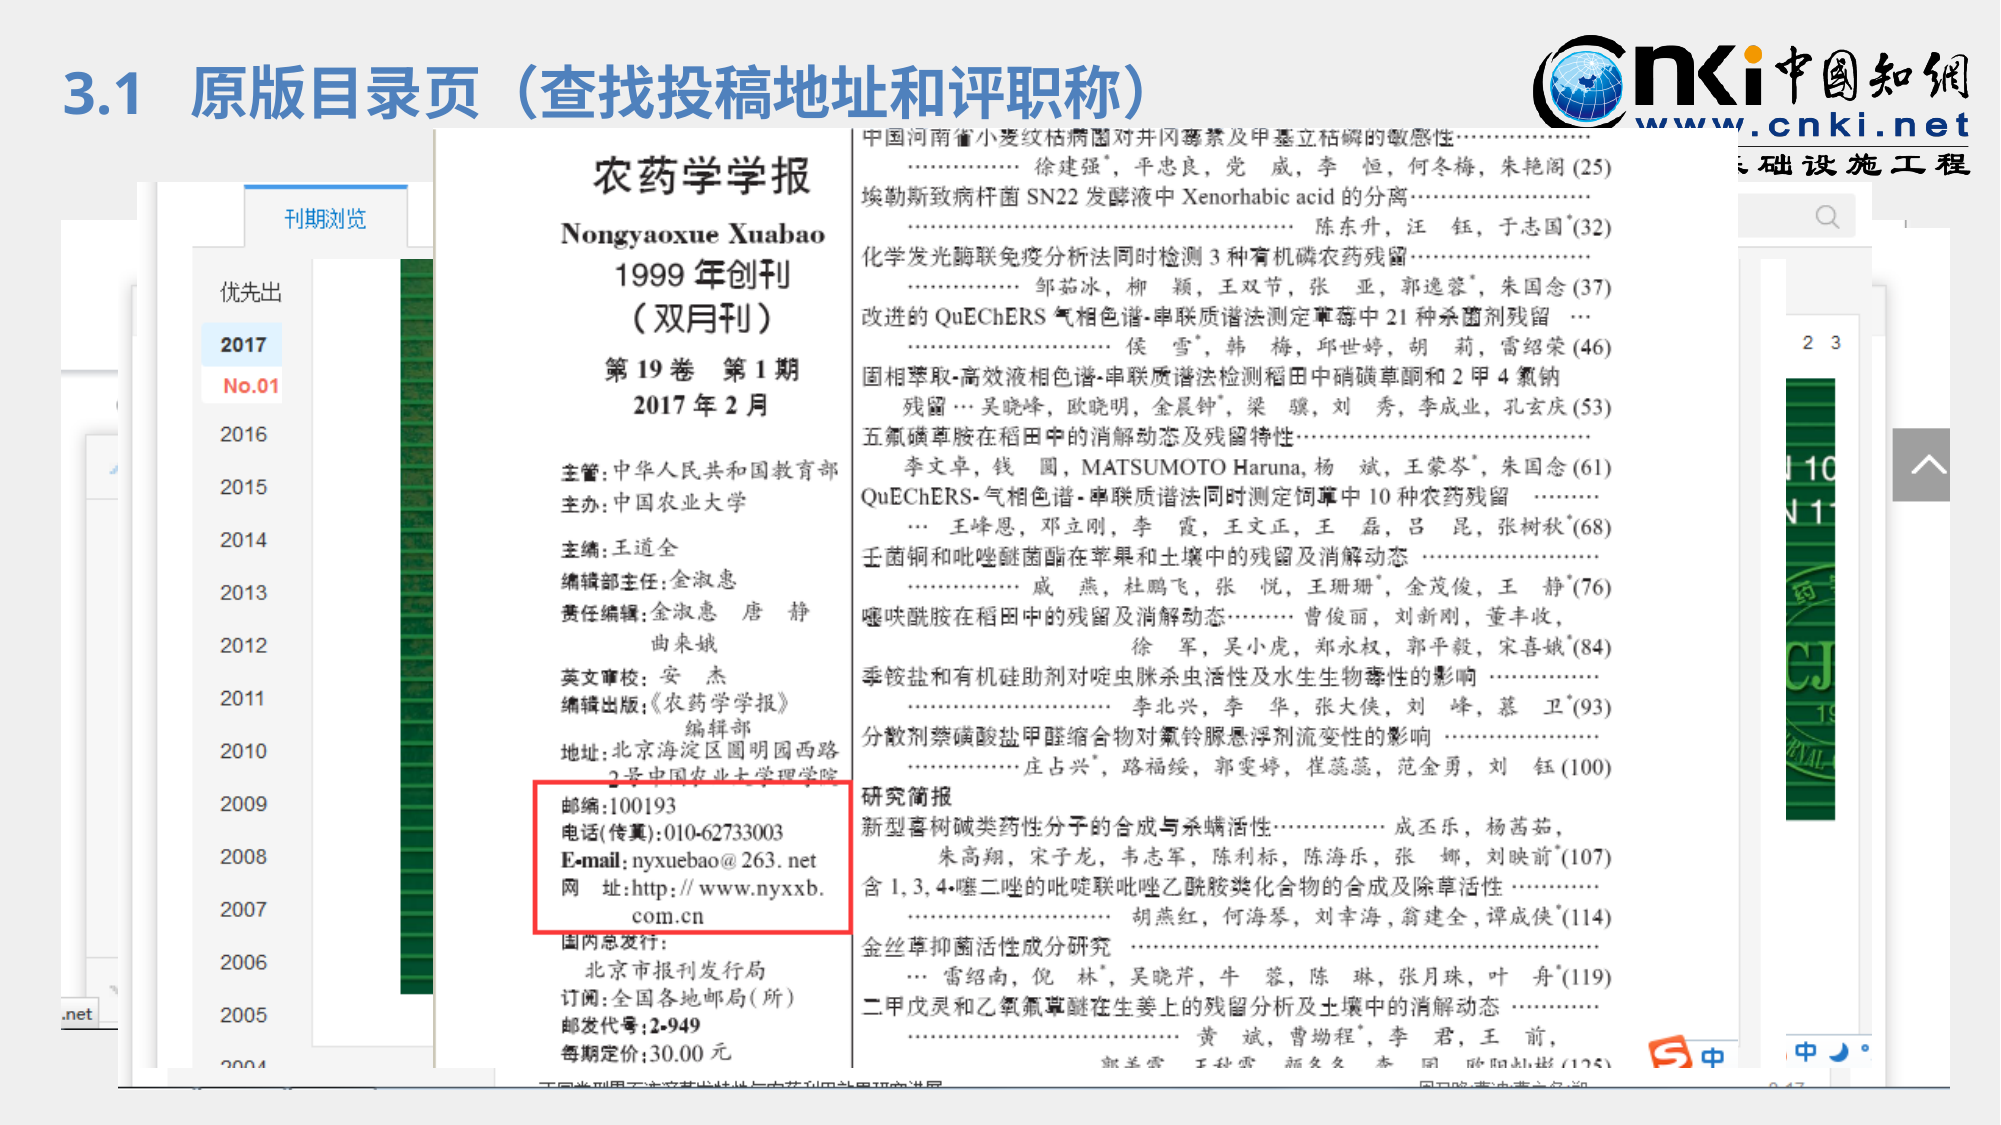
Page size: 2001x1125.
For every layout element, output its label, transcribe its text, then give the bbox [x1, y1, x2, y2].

text_box 3.1 原版目录页（查找投稿地址和评职称） [42, 23, 1848, 160]
picture [61, 7, 2001, 1091]
